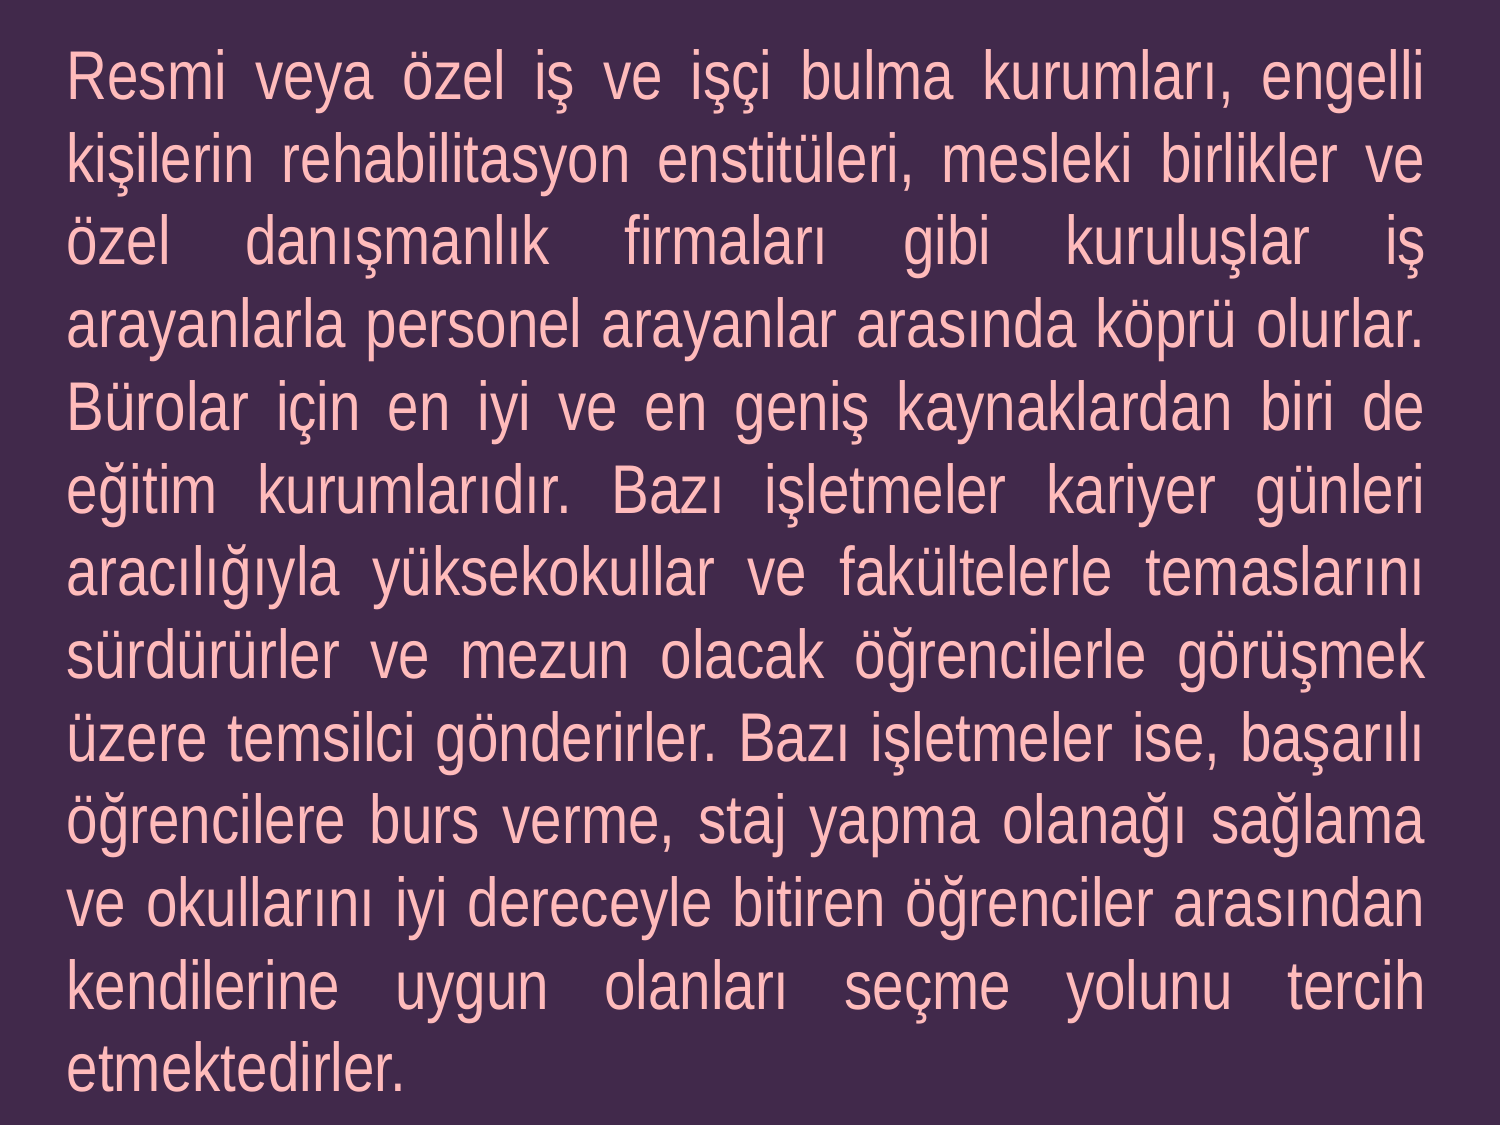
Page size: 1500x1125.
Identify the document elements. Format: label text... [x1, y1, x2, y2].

list Resmi veya özel iş ve işçi bulma kurumları, engelli kişilerin rehabilitasyon enstitüleri, mesleki birlikler ve özel danışmanlık firmaları gibi kuruluşlar iş arayanlarla personel arayanlar arasında köprü olurlar. Bürolar için en iyi ve en geniş kaynaklardan biri de eğitim kurumlarıdır. Bazı işletmeler kariyer günleri aracılığıyla yüksekokullar ve fakültelerle temaslarını sürdürürler ve mezun olacak öğrencilerle görüşmek üzere temsilci gönderirler. Bazı işletmeler ise, başarılı öğrencilere burs verme, staj yapma olanağı sağlama ve okullarını iyi dereceyle bitiren öğrenciler arasından kendilerine uygun olanları seçme yolunu tercih etmektedirler. [0, 23, 1442, 1125]
